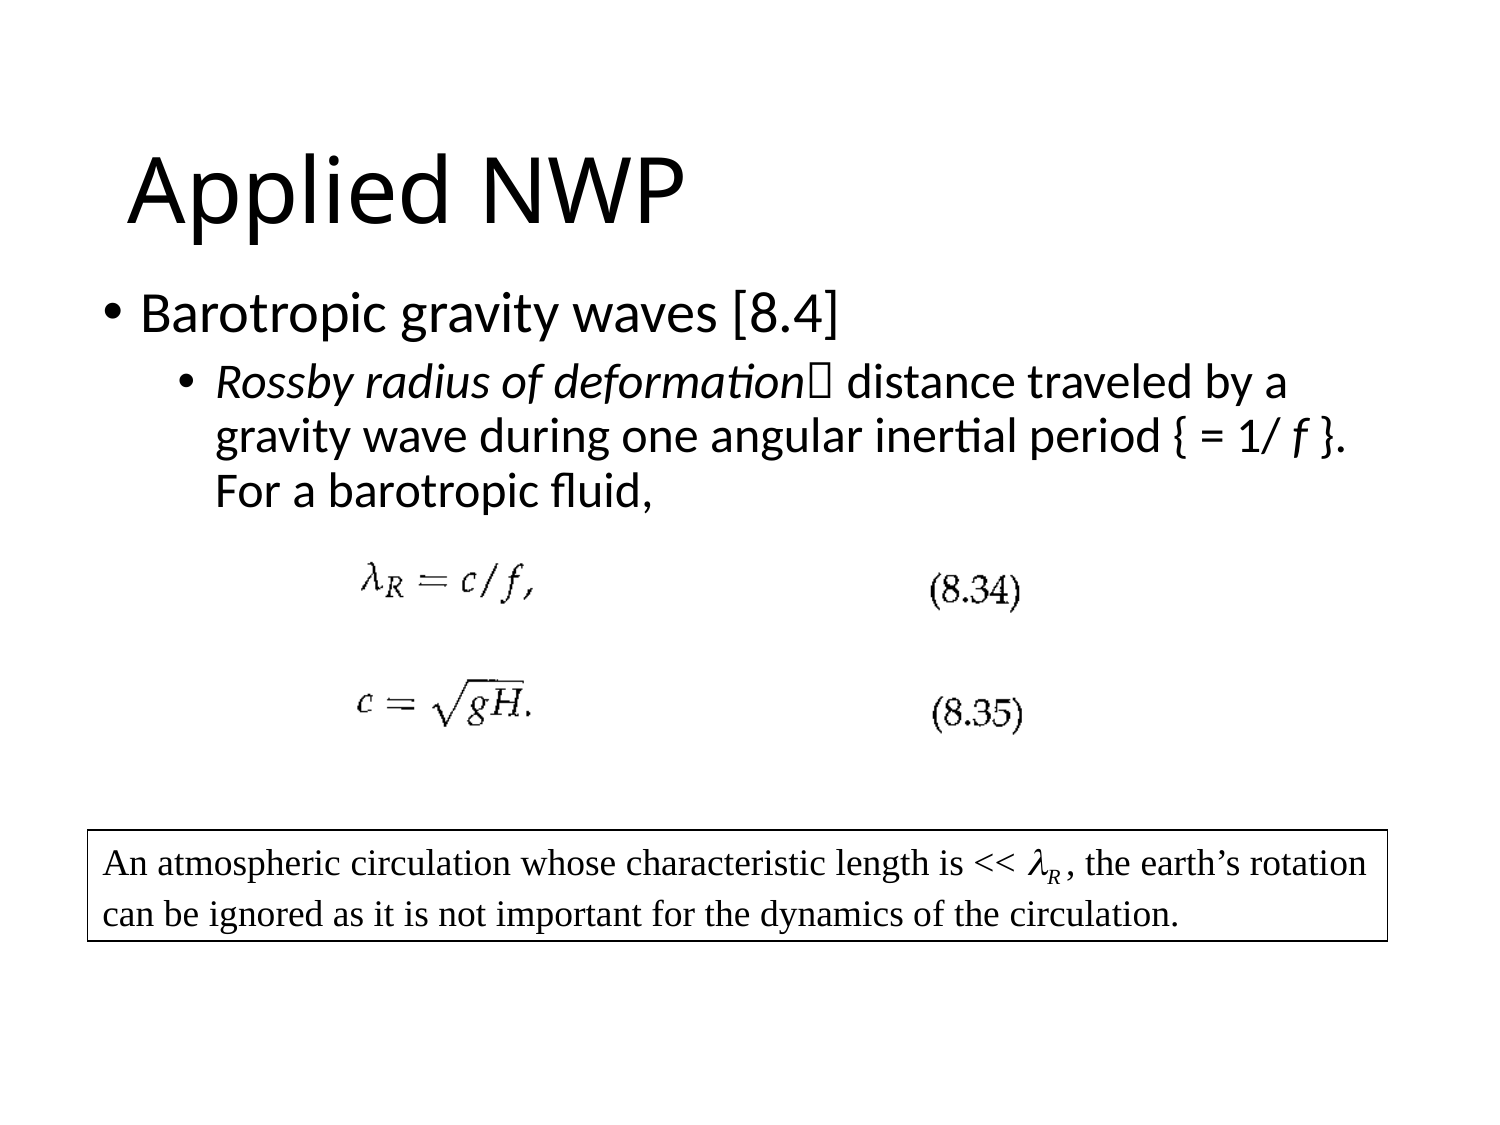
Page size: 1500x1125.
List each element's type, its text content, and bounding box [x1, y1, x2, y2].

list Barotropic gravity waves [8.4] Rossby radius of deformation distance traveled by a gravity wave during one angular inertial period { = 1/ f }. For a barotropic fluid, [87, 274, 1376, 801]
picture [337, 540, 1025, 638]
text_box An atmospheric circulation whose characteristic length is << R , the earth’s rotation can be ignored as it is not important for the dynamics of the circulation. [87, 830, 1388, 941]
title Applied NWP [112, 99, 1388, 288]
picture [333, 657, 1030, 750]
